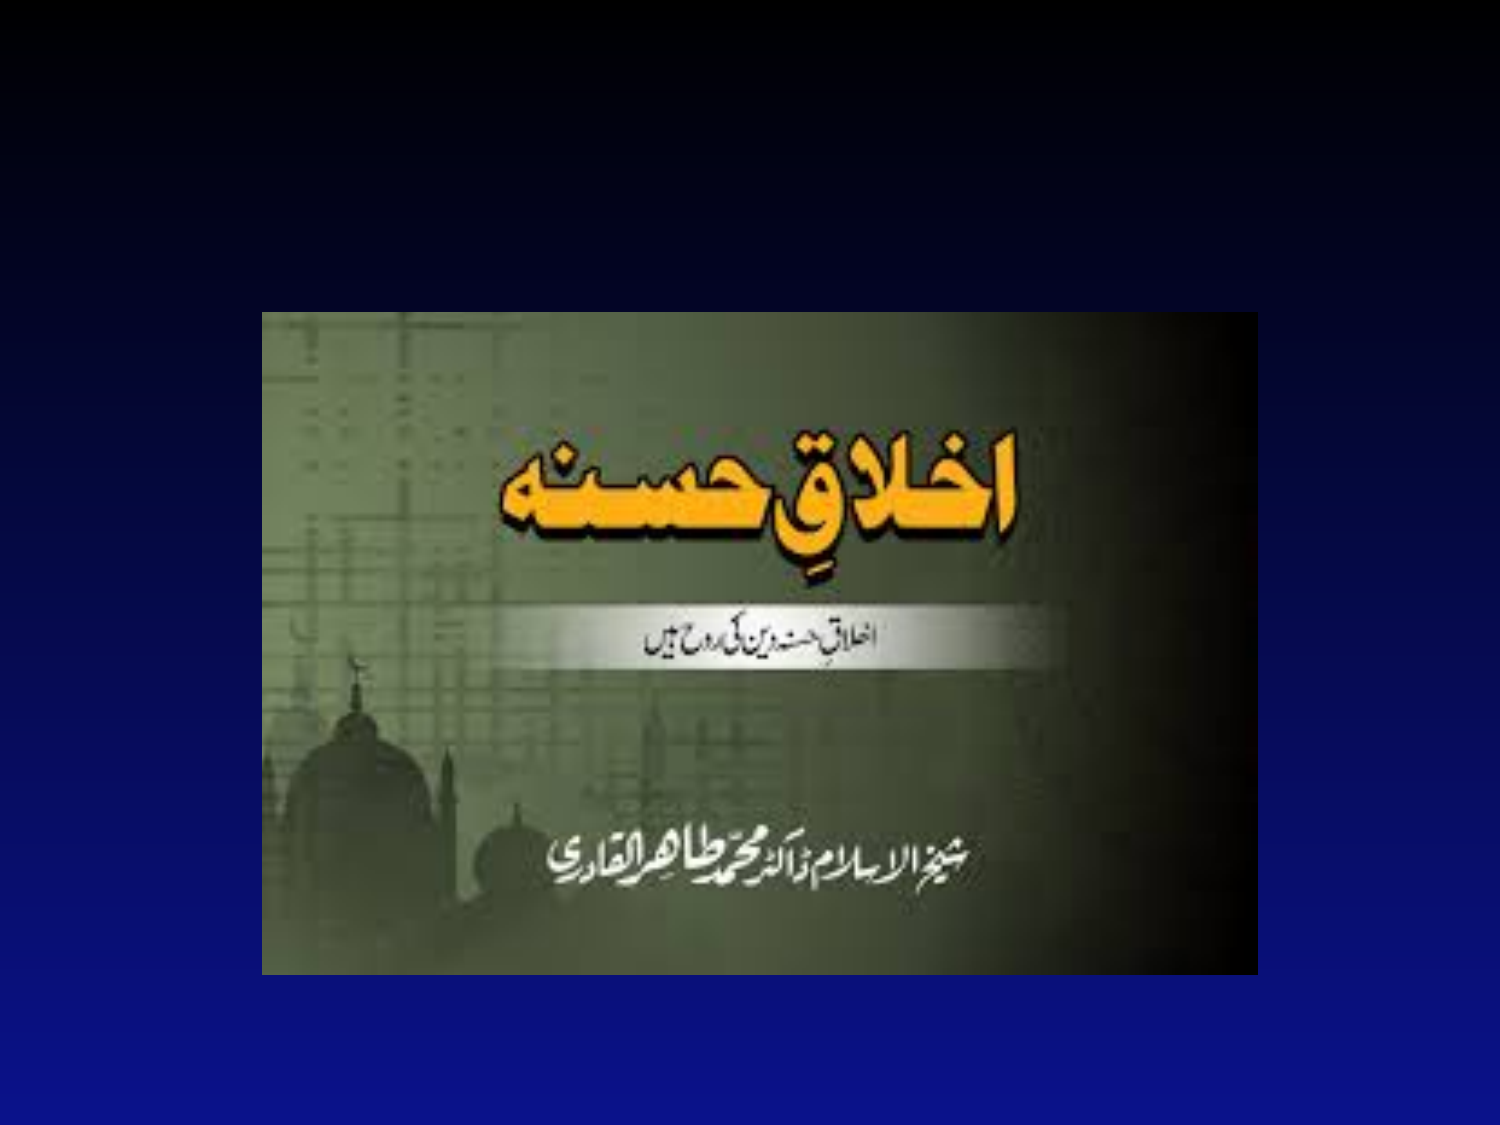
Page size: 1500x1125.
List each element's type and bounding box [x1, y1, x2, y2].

picture [262, 312, 1259, 976]
